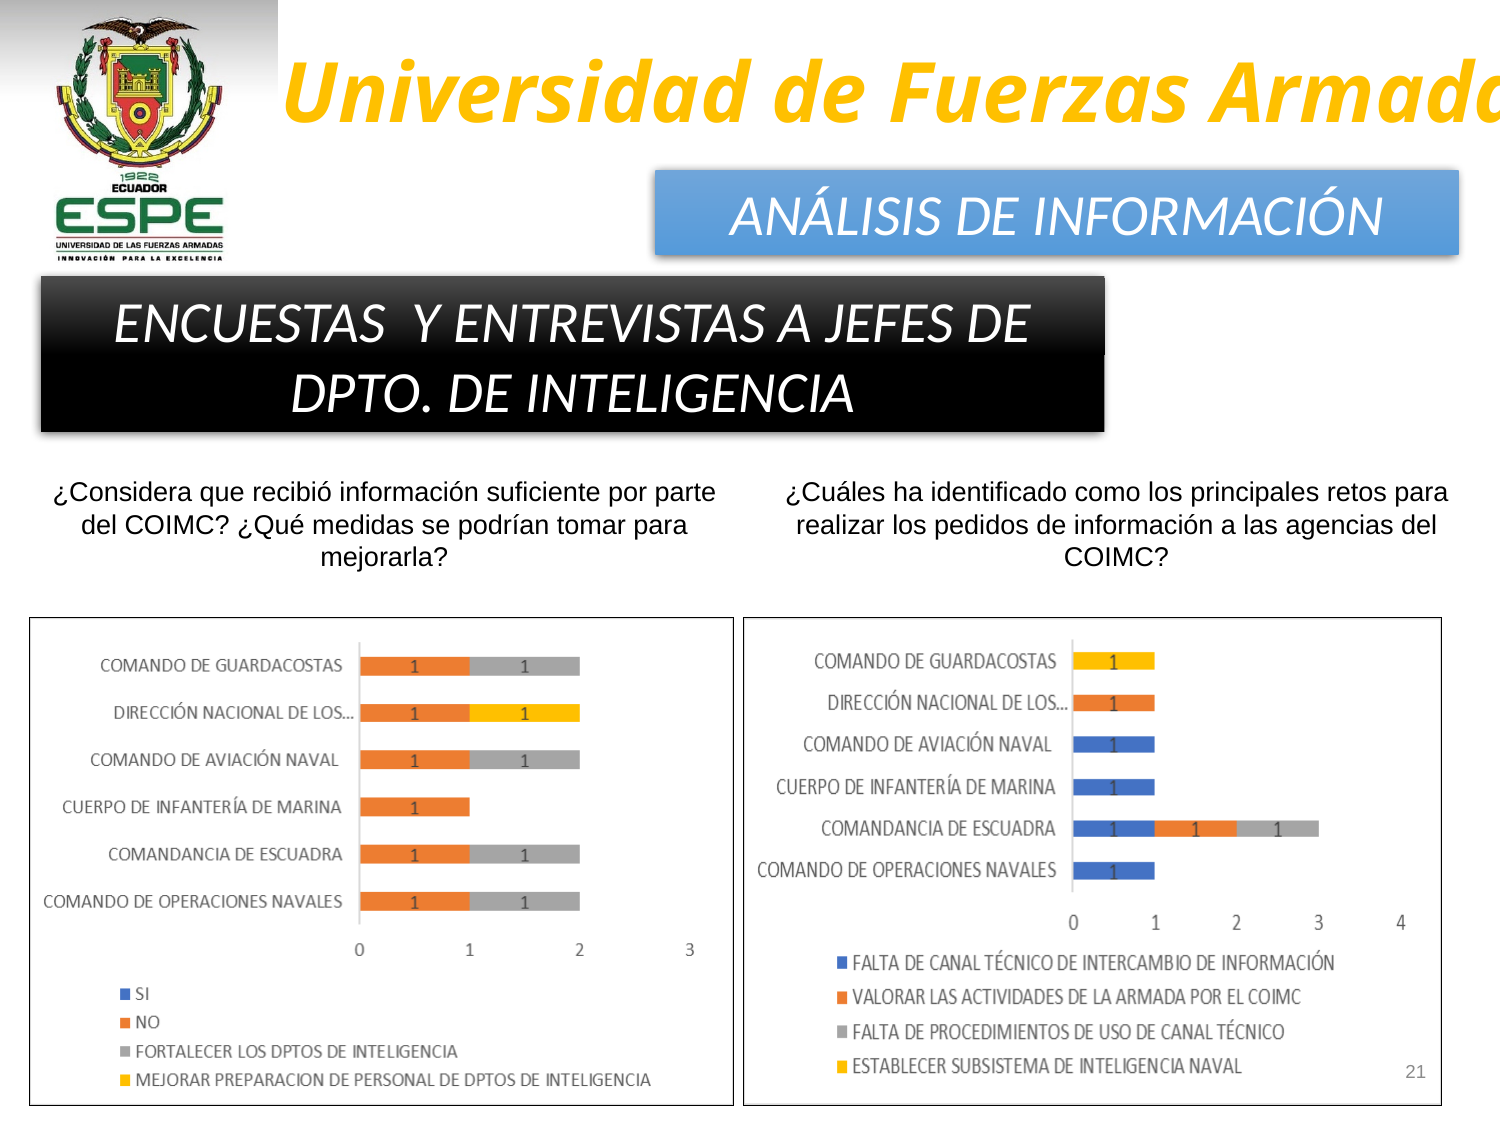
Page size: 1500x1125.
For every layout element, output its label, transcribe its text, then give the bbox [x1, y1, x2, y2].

text_box ¿Considera que recibió información suficiente por parte del COIMC? ¿Qué medidas se podrían tomar para mejorarla? [29, 467, 739, 580]
picture [29, 617, 734, 1106]
picture [0, 0, 278, 278]
text_box ¿Cuáles ha identificado como los principales retos para realizar los pedidos de información a las agencias del COIMC? [761, 467, 1472, 580]
picture [743, 617, 1442, 1106]
text_box ANÁLISIS DE INFORMACIÓN [655, 170, 1459, 255]
text_box ENCUESTAS Y ENTREVISTAS A JEFES DE DPTO. DE INTELIGENCIA [41, 276, 1105, 432]
